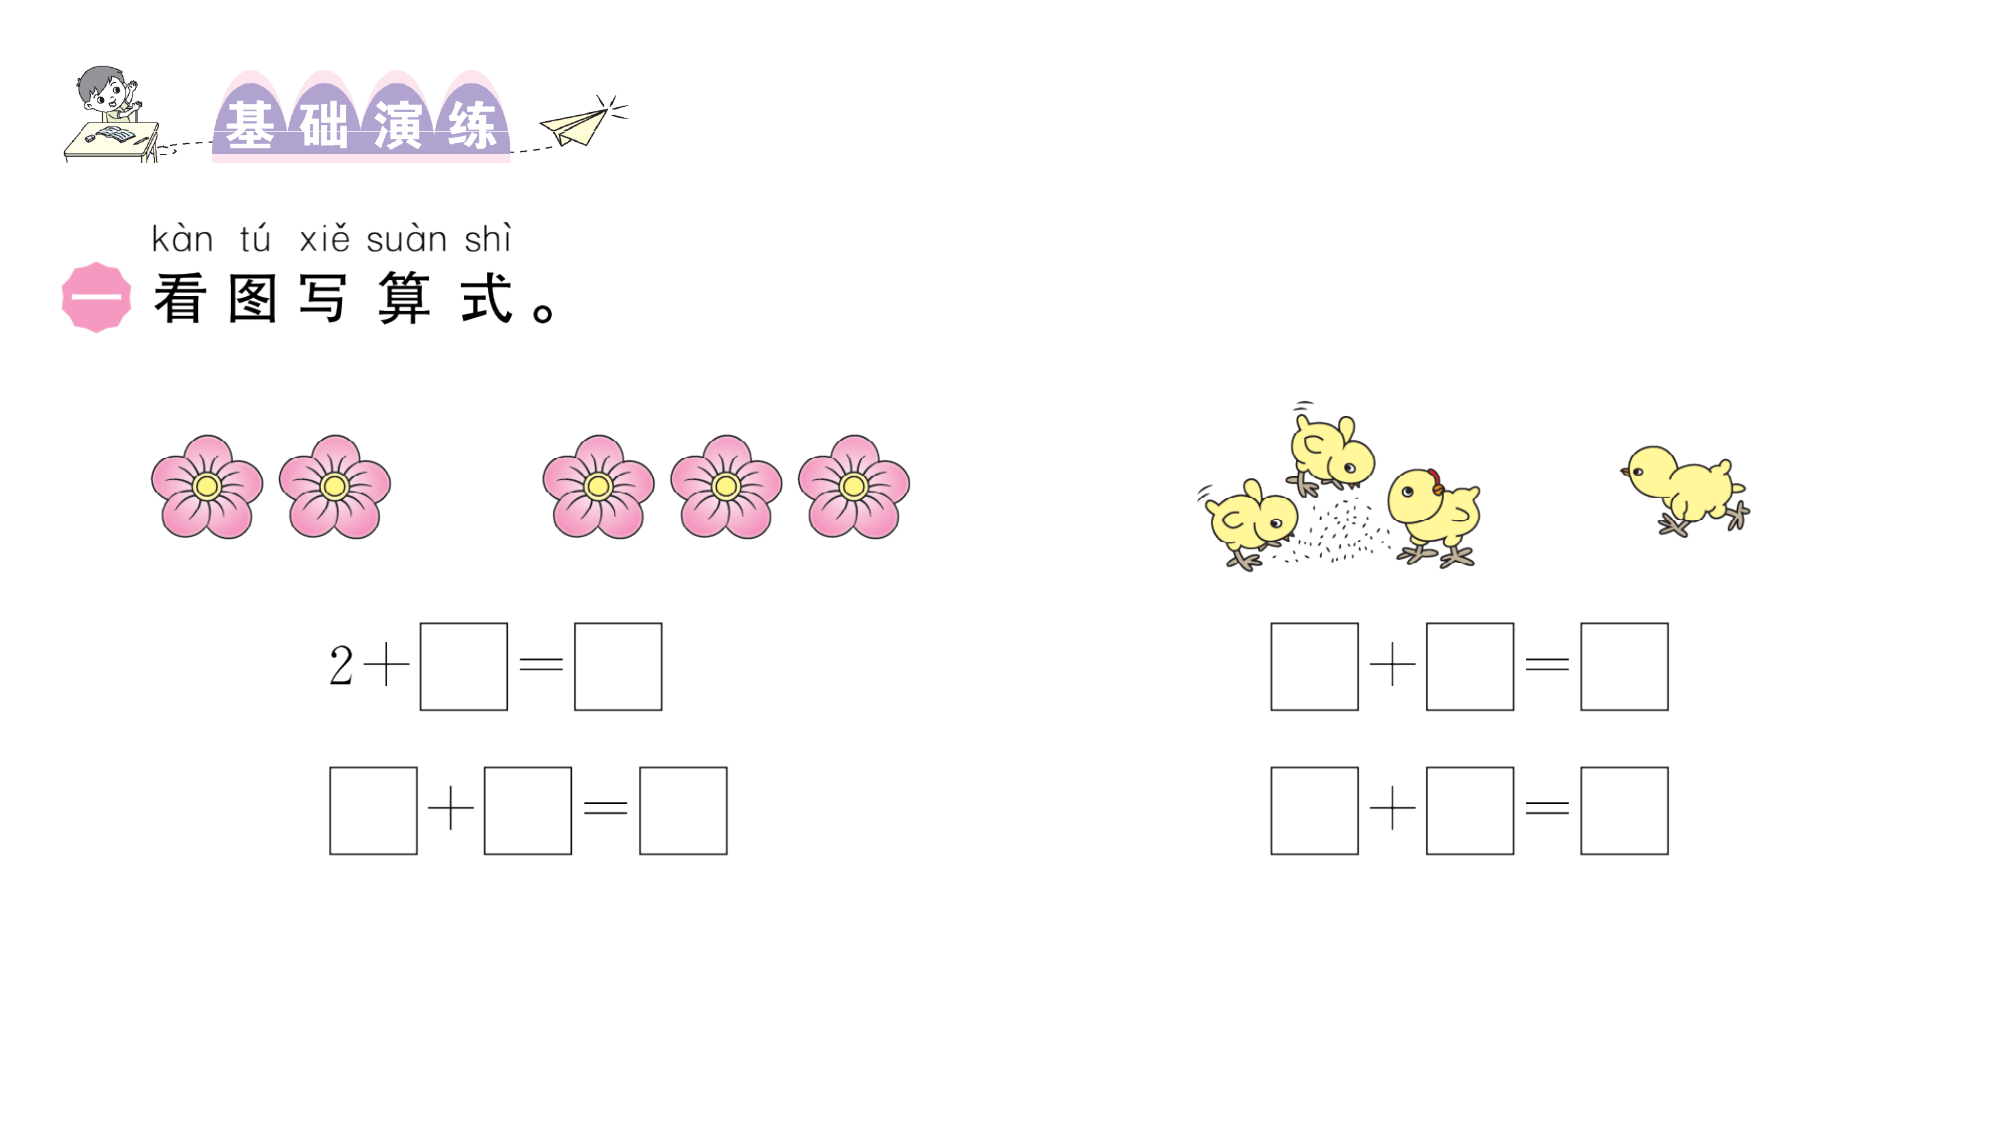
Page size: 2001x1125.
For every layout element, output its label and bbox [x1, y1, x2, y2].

picture [58, 59, 1949, 203]
picture [50, 215, 1757, 863]
